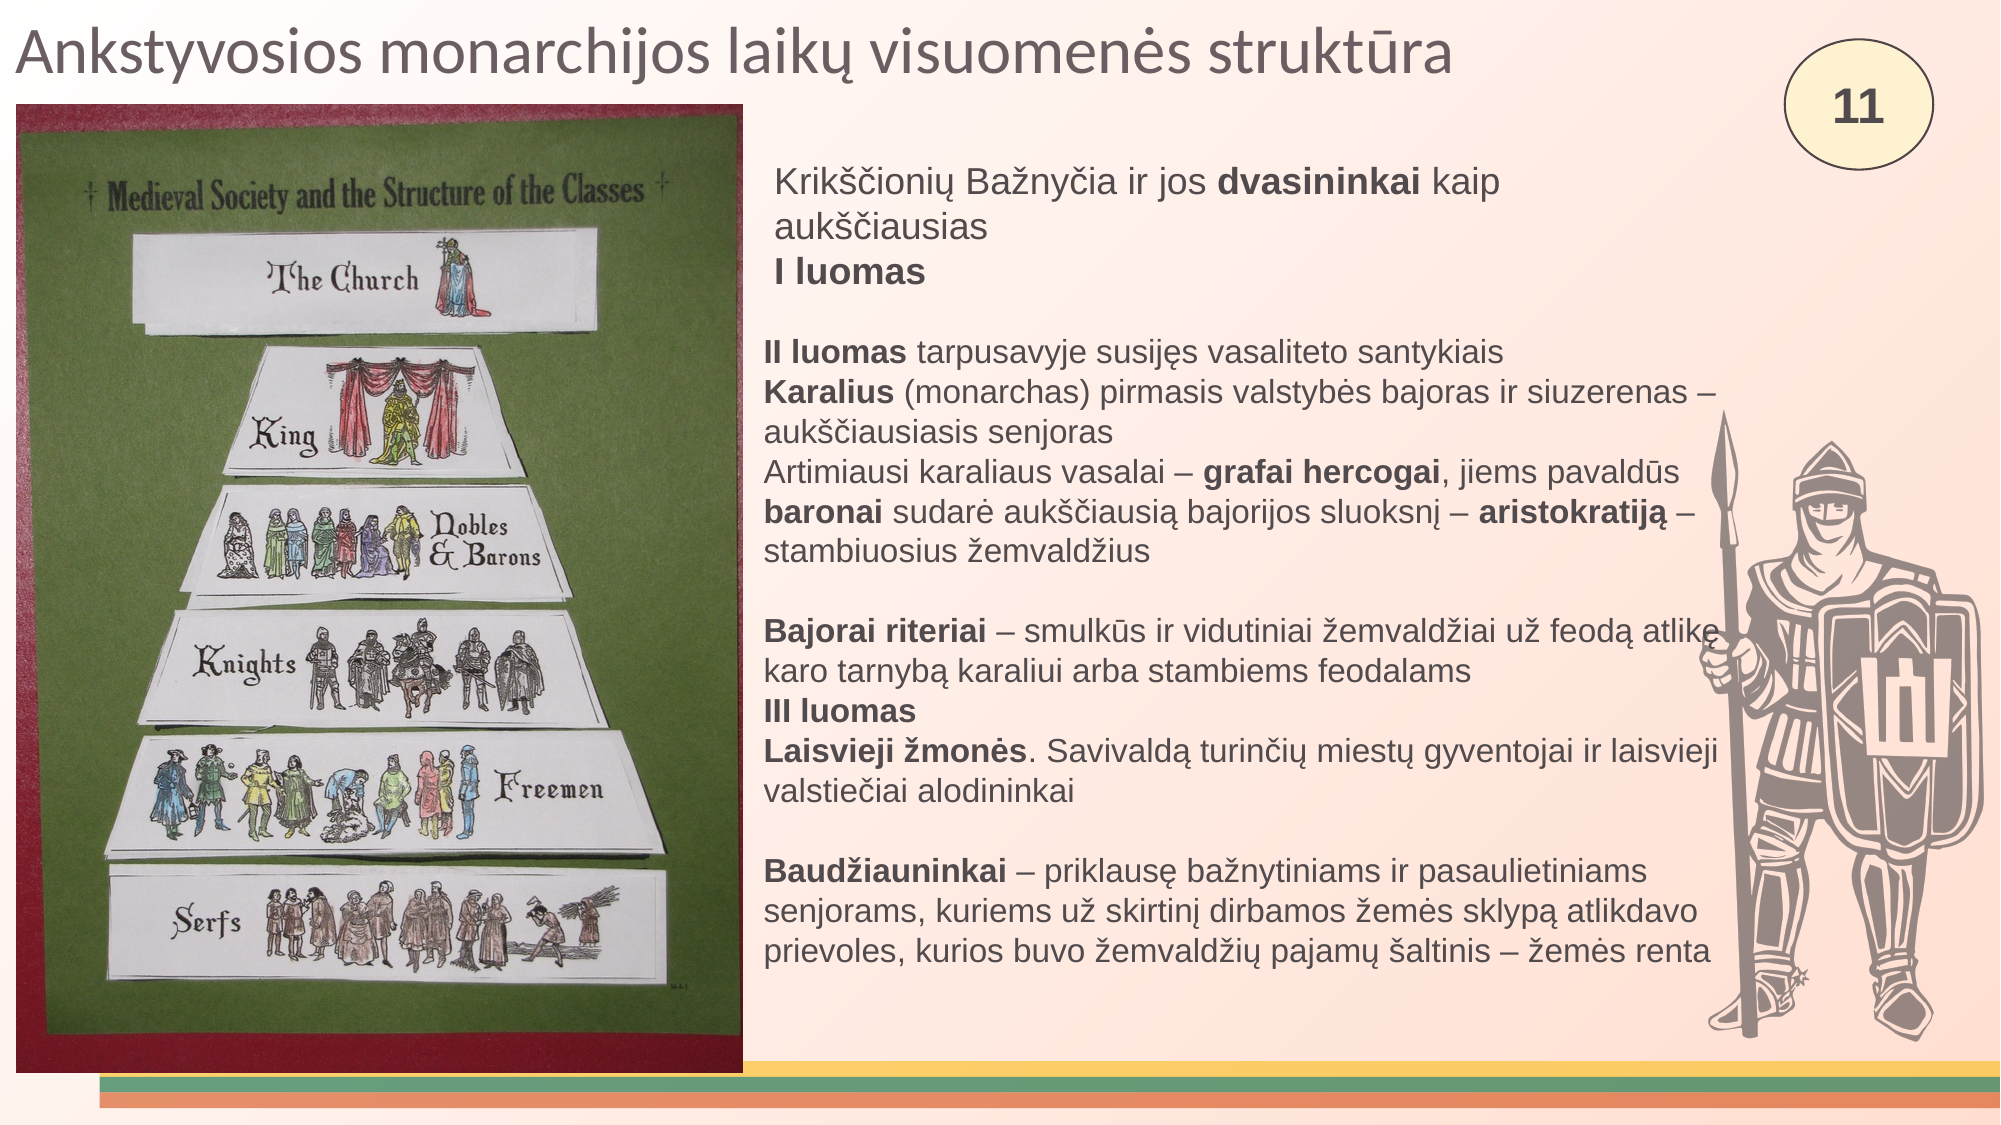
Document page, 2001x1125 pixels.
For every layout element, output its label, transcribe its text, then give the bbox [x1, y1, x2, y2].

picture [16, 104, 743, 1073]
text_box [1783, 38, 1935, 171]
text_box 11 [1804, 66, 1914, 142]
text_box Krikščionių Bažnyčia ir jos dvasininkai kaip aukščiausias I luomas [759, 104, 1683, 300]
picture [1677, 399, 2000, 1050]
text_box Ankstyvosios monarchijos laikų visuomenės struktūra [0, 17, 1725, 105]
text_box II luomas tarpusavyje susijęs vasaliteto santykiais Karalius (monarchas) pirmasis valstybės bajoras ir siuzerenas – aukščiausiasis senjoras Artimiausi karaliaus vasalai – grafai hercogai, jiems pavaldūs baronai sudarė aukščiausią bajorijos sluoksnį – aristokratiją – stambiuosius žemvaldžius Bajorai riteriai – smulkūs ir vidutiniai žemvaldžiai už feodą atlikę karo tarnybą karaliui arba stambiems feodalams III luomas Laisvieji žmonės. Savivaldą turinčių miestų gyventojai ir laisvieji valstiečiai alodininkai Baudžiauninkai – priklausę bažnytiniams ir pasaulietiniams senjorams, kuriems už skirtinį dirbamos žemės sklypą atlikdavo prievoles, kurios buvo žemvaldžių pajamų šaltinis – žemės renta [748, 322, 1748, 1017]
